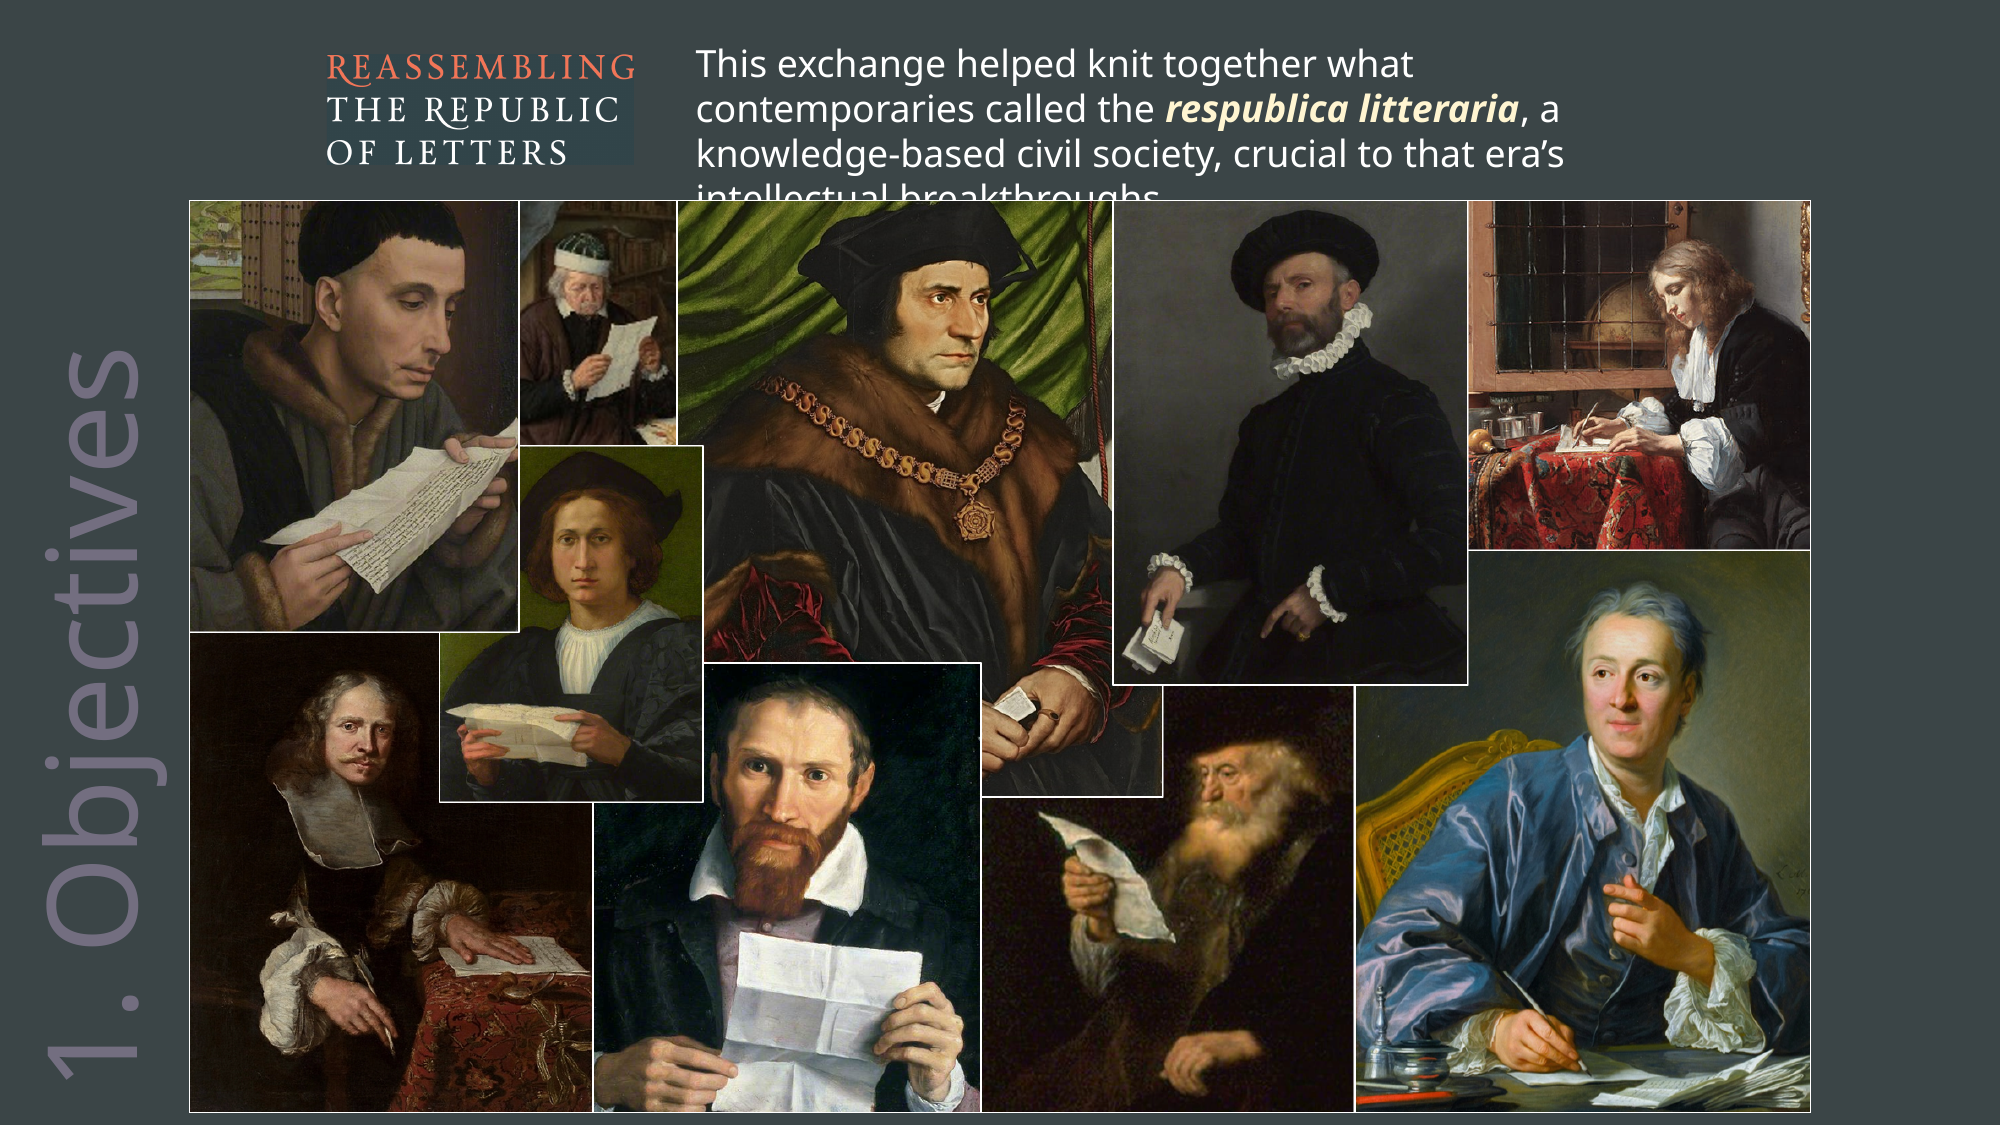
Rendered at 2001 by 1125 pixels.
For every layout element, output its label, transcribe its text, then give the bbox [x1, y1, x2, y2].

text_box 1. Objectives [4, 268, 170, 1107]
picture [326, 54, 635, 165]
picture [188, 200, 1811, 1113]
text_box This exchange helped knit together what contemporaries called the respublica litteraria, a knowledge-based civil society, crucial to that era’s intellectual breakthroughs. [680, 33, 1697, 199]
